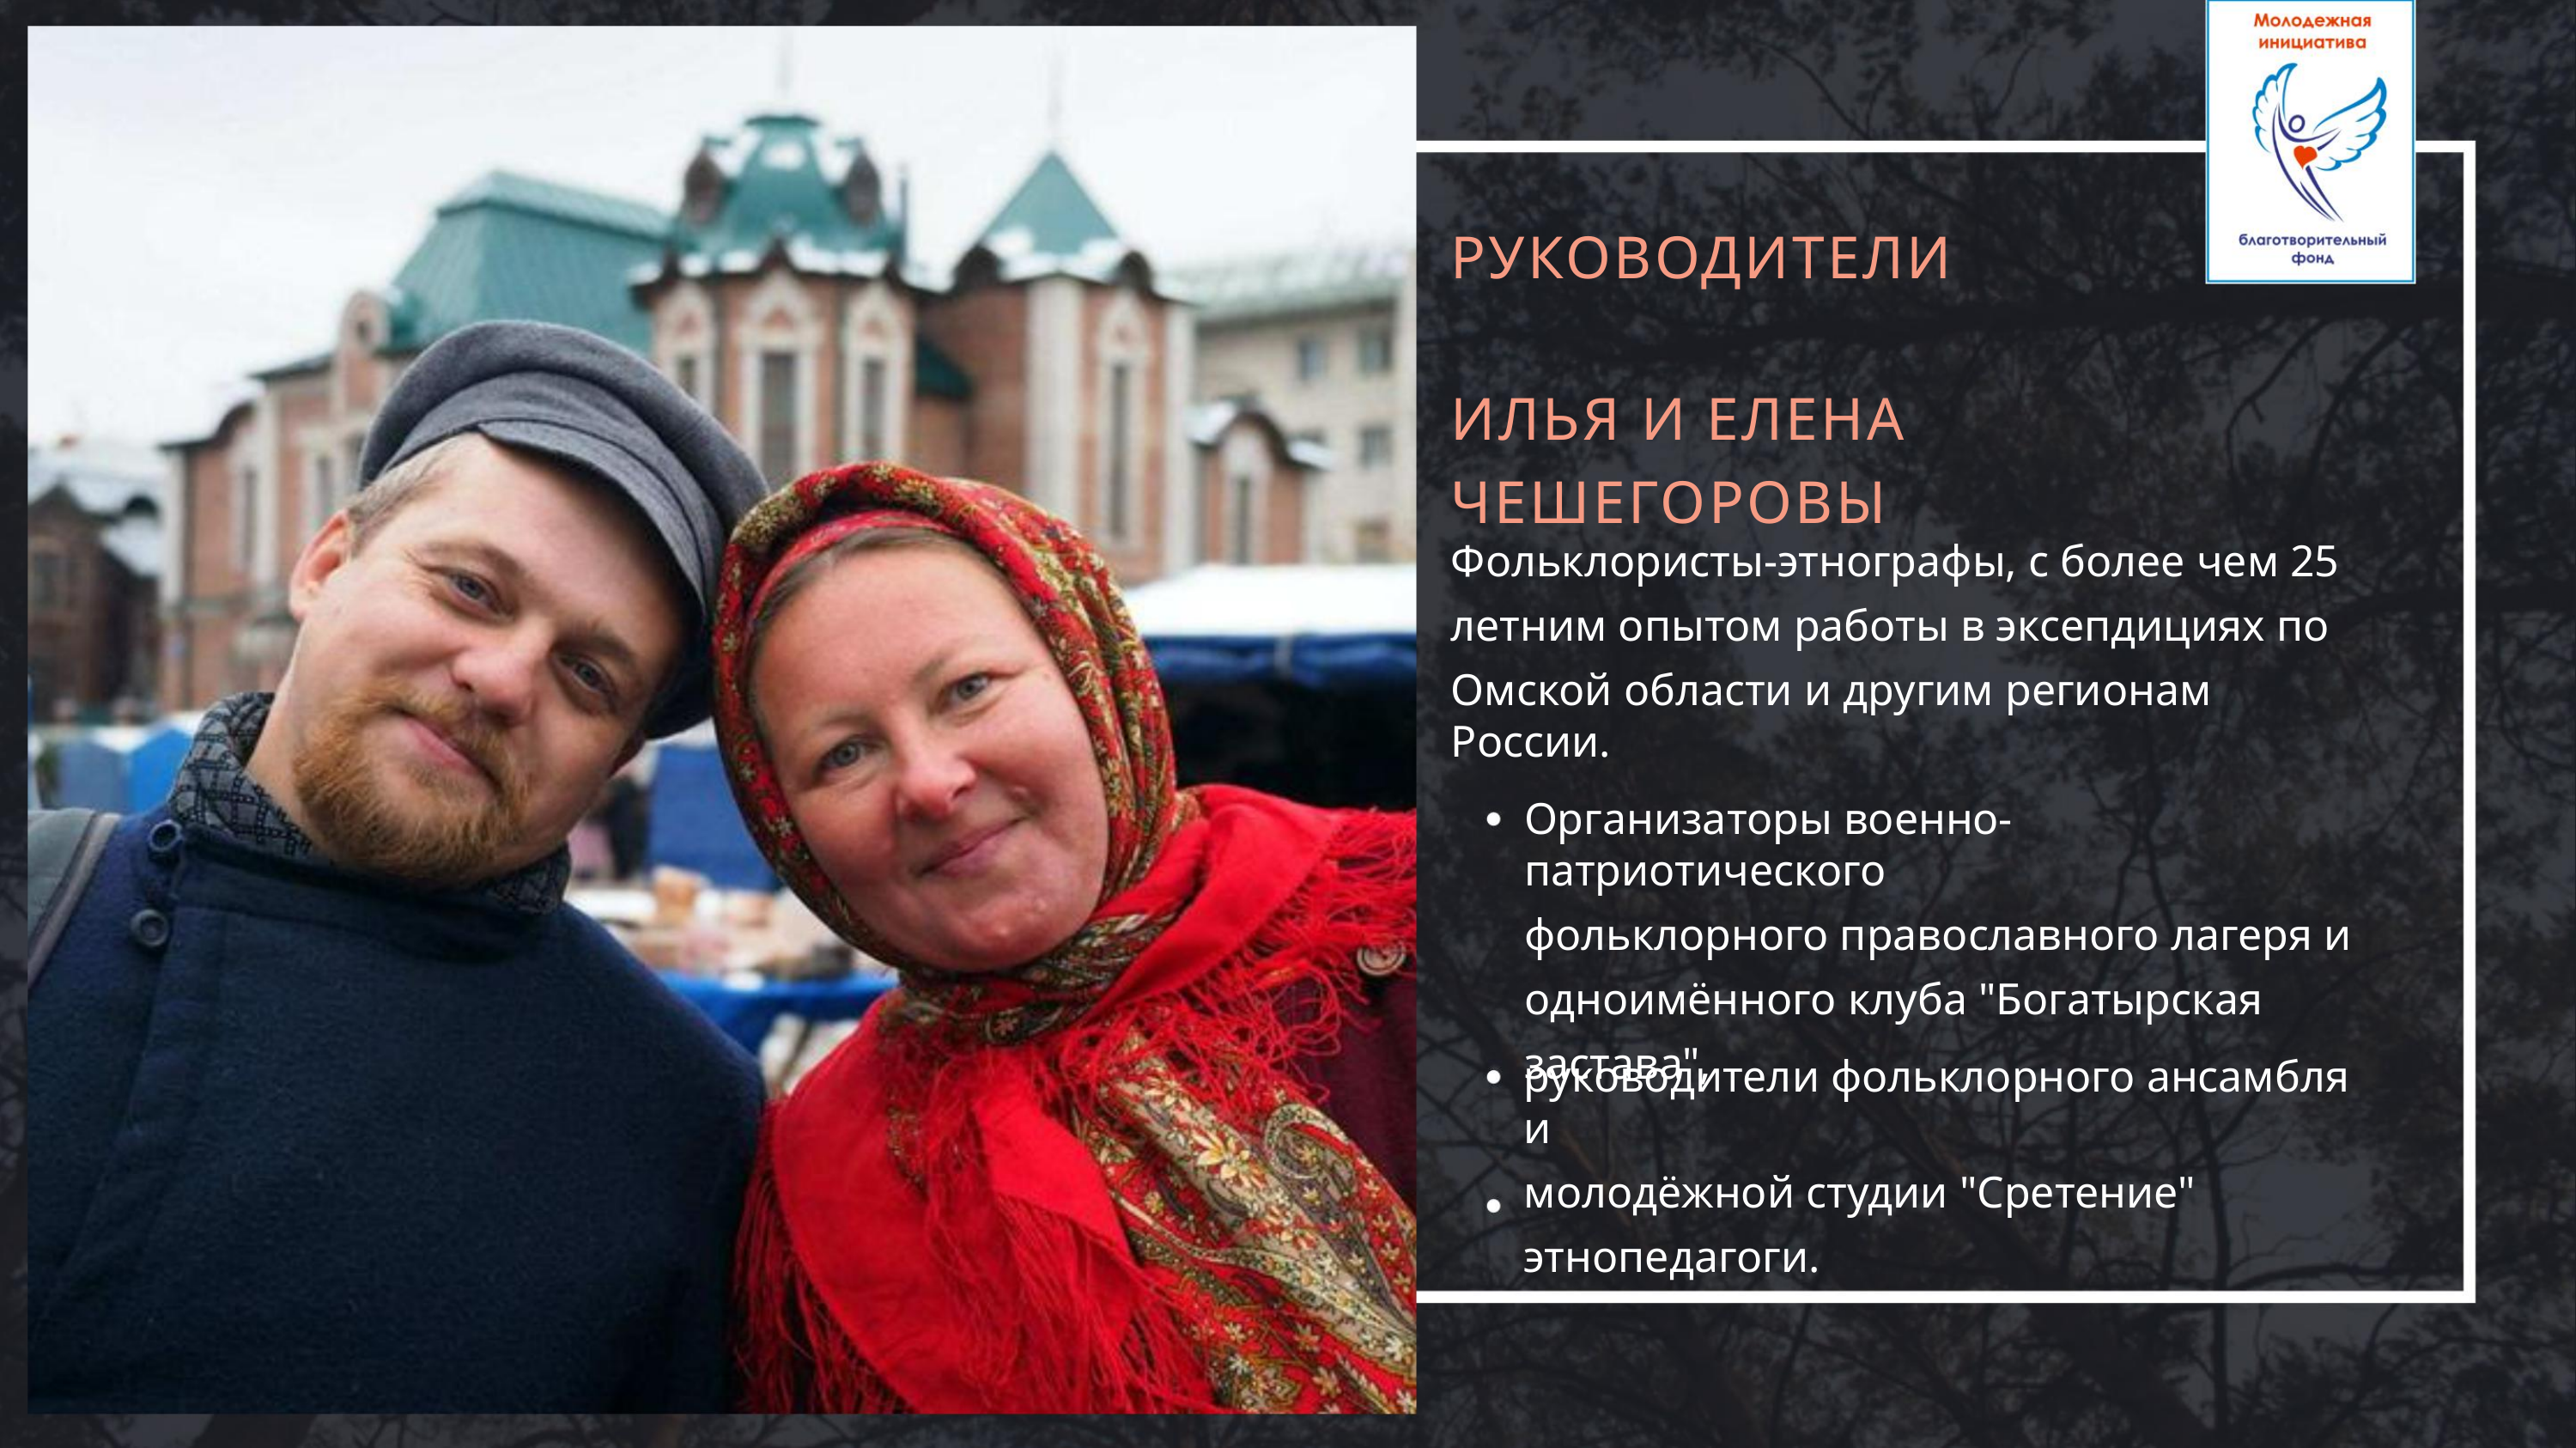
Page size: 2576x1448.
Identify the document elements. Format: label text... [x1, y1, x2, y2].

text_box руководители фольклорного ансамбля и молодёжной студии "Сретение" этнопедагоги. [1523, 1049, 2377, 1281]
text_box ИЛЬЯ И ЕЛЕНА ЧЕШЕГОРОВЫ [1450, 368, 2350, 533]
text_box [0, 0, 2576, 1448]
text_box Фольклористы-этнографы, с более чем 25 летним опытом работы в эксепдициях по Омской области и другим регионам России. [1450, 533, 2367, 766]
text_box Организаторы военно-патриотического фольклорного православного лагеря и одноимённого клуба "Богатырская застава", [1523, 791, 2353, 1049]
text_box РУКОВОДИТЕЛИ [1450, 207, 1955, 291]
